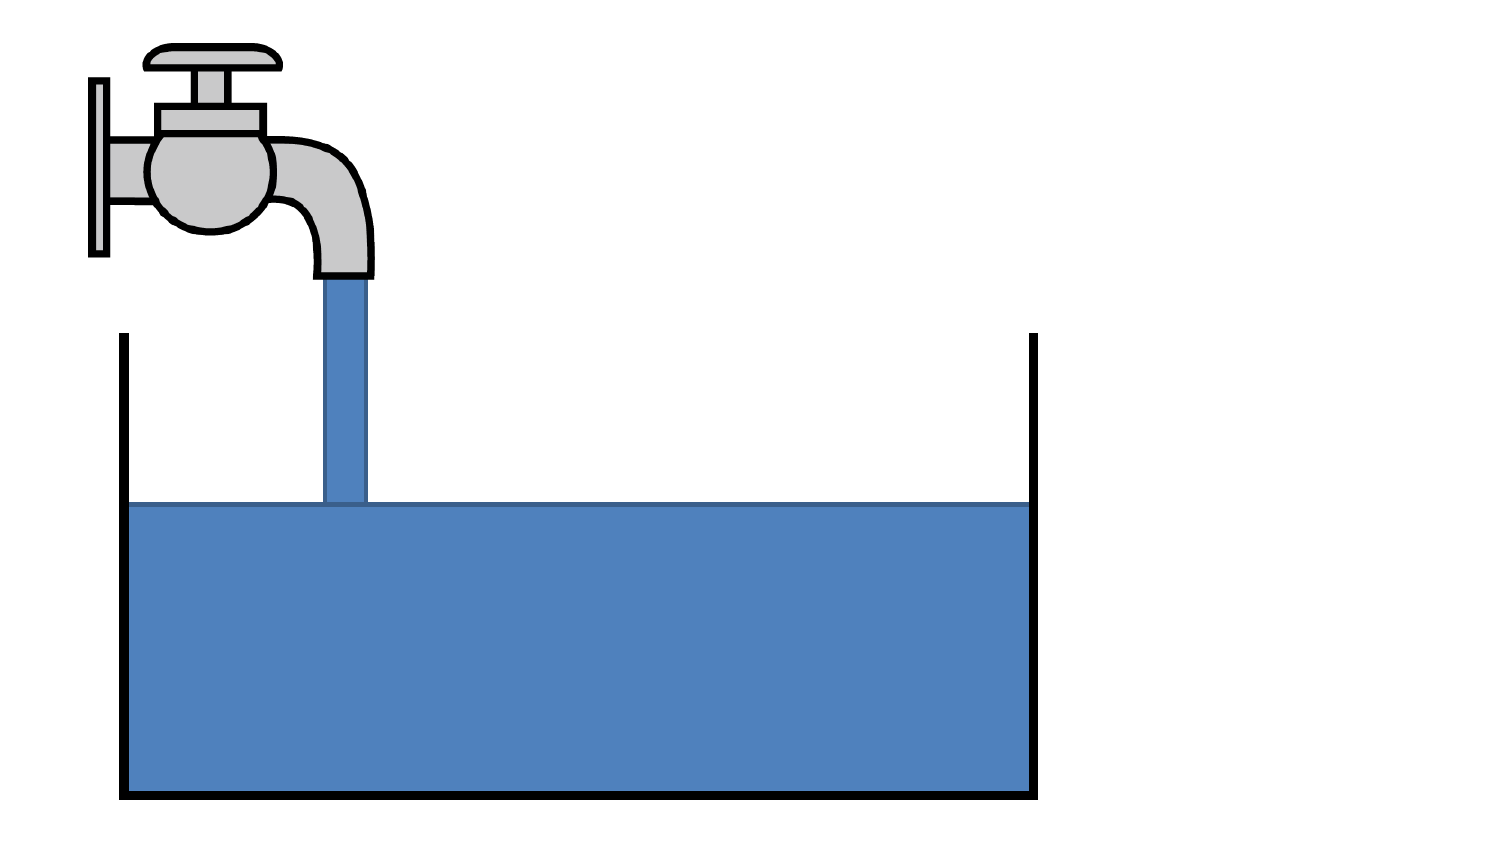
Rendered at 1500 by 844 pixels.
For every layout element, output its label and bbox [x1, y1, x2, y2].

text_box [123, 332, 1034, 800]
text_box [323, 290, 368, 331]
picture [88, 43, 376, 281]
